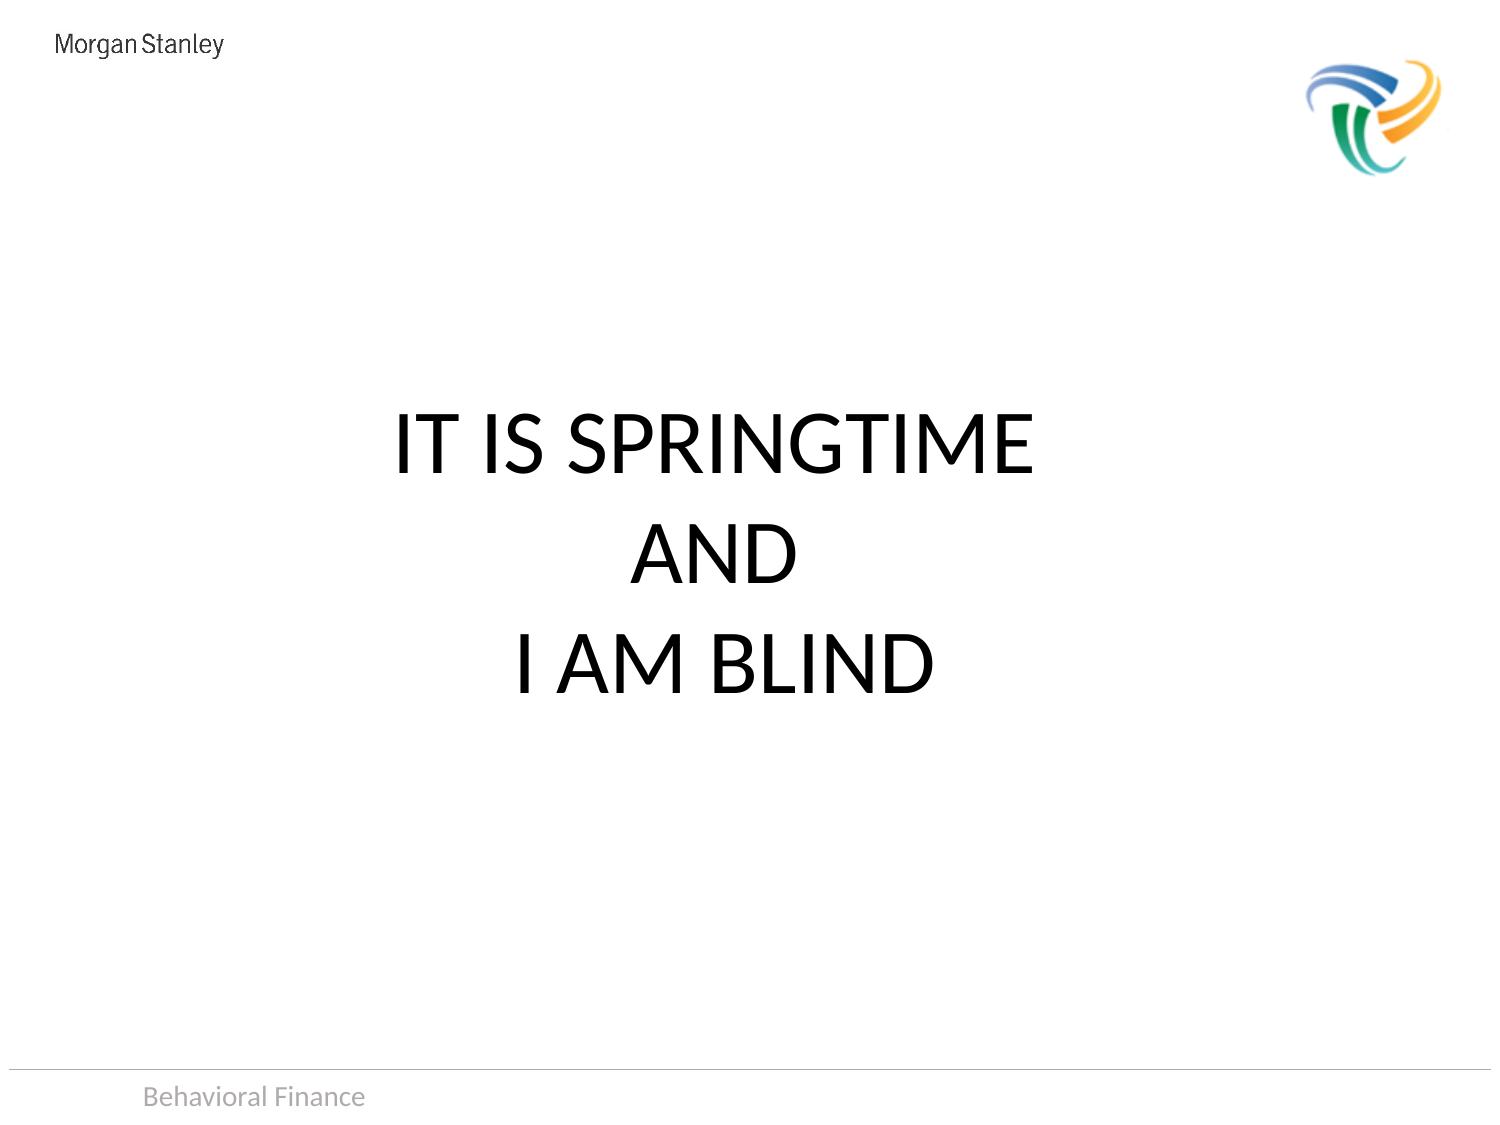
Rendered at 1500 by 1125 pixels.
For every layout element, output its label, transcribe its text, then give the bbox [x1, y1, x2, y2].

text_box Behavioral Finance [128, 1070, 381, 1120]
text_box IT IS SPRINGTIME AND I AM BLIND [349, 374, 1100, 720]
picture [53, 29, 225, 62]
picture [1291, 45, 1449, 188]
